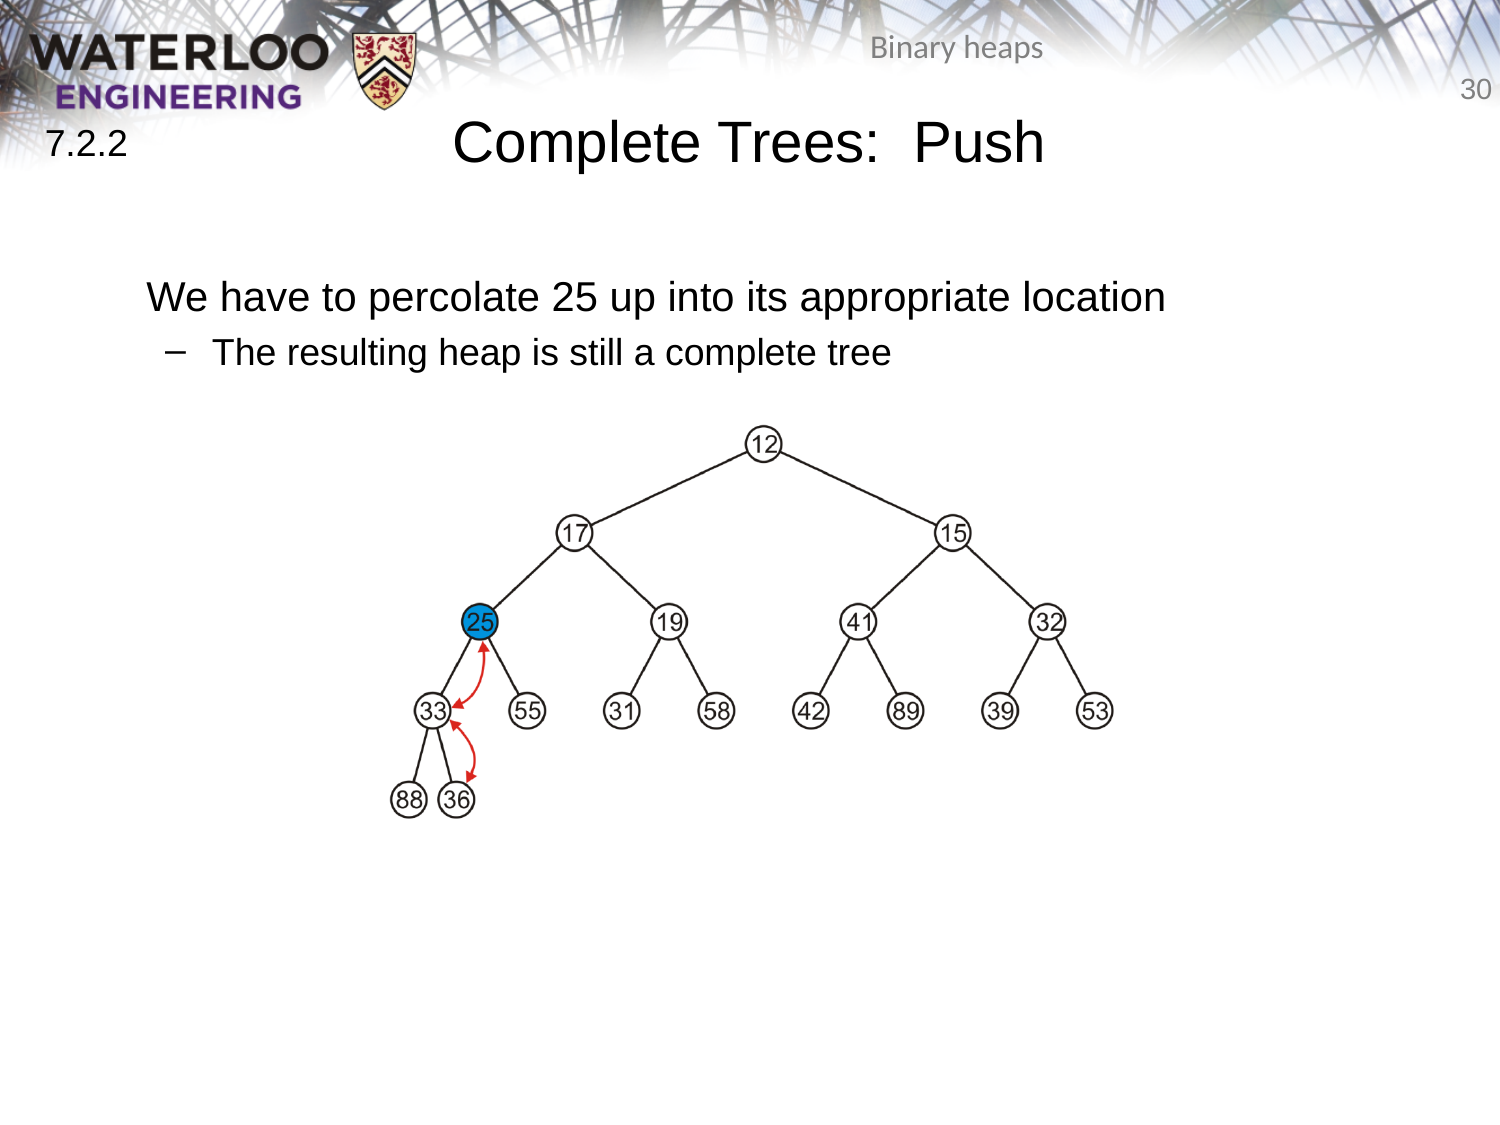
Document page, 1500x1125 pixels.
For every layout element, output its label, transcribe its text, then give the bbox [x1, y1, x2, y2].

text_box 7.2.2 [30, 111, 143, 172]
picture [0, 0, 1500, 1125]
list We have to percolate 25 up into its appropriate location The resulting heap is still a complete tree [74, 262, 1426, 1006]
title Complete Trees: Push [74, 44, 1426, 233]
